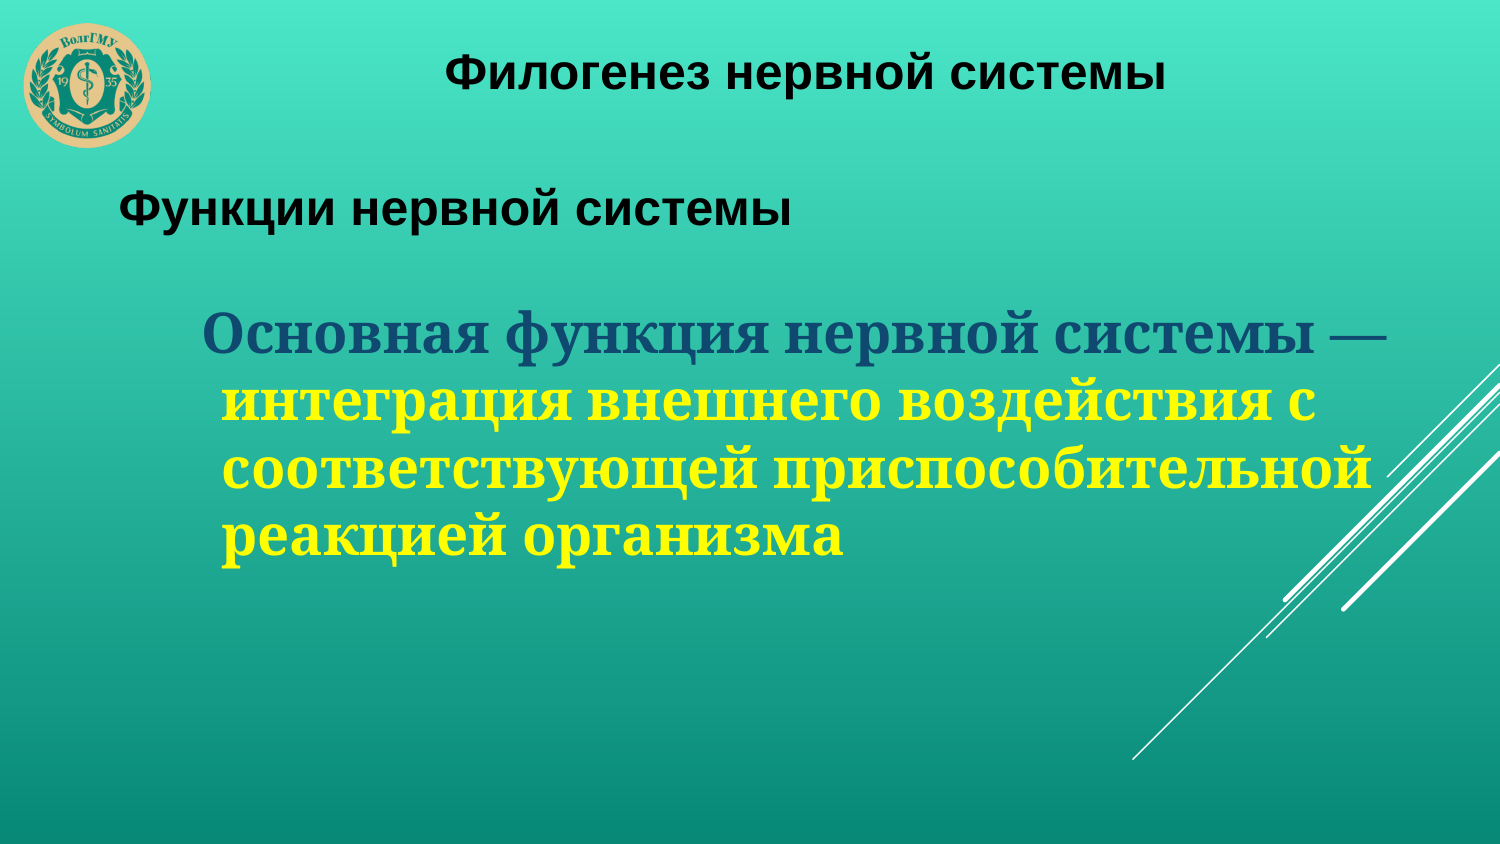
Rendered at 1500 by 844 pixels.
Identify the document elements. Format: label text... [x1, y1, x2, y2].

picture [23, 23, 155, 149]
list Основная функция нервной системы —интеграция внешнего воздействия с соответствующей приспособительной реакцией организма [174, 114, 1442, 751]
text_box Филогенез нервной системы [433, 33, 1193, 106]
text_box Функции нервной системы [107, 170, 819, 242]
